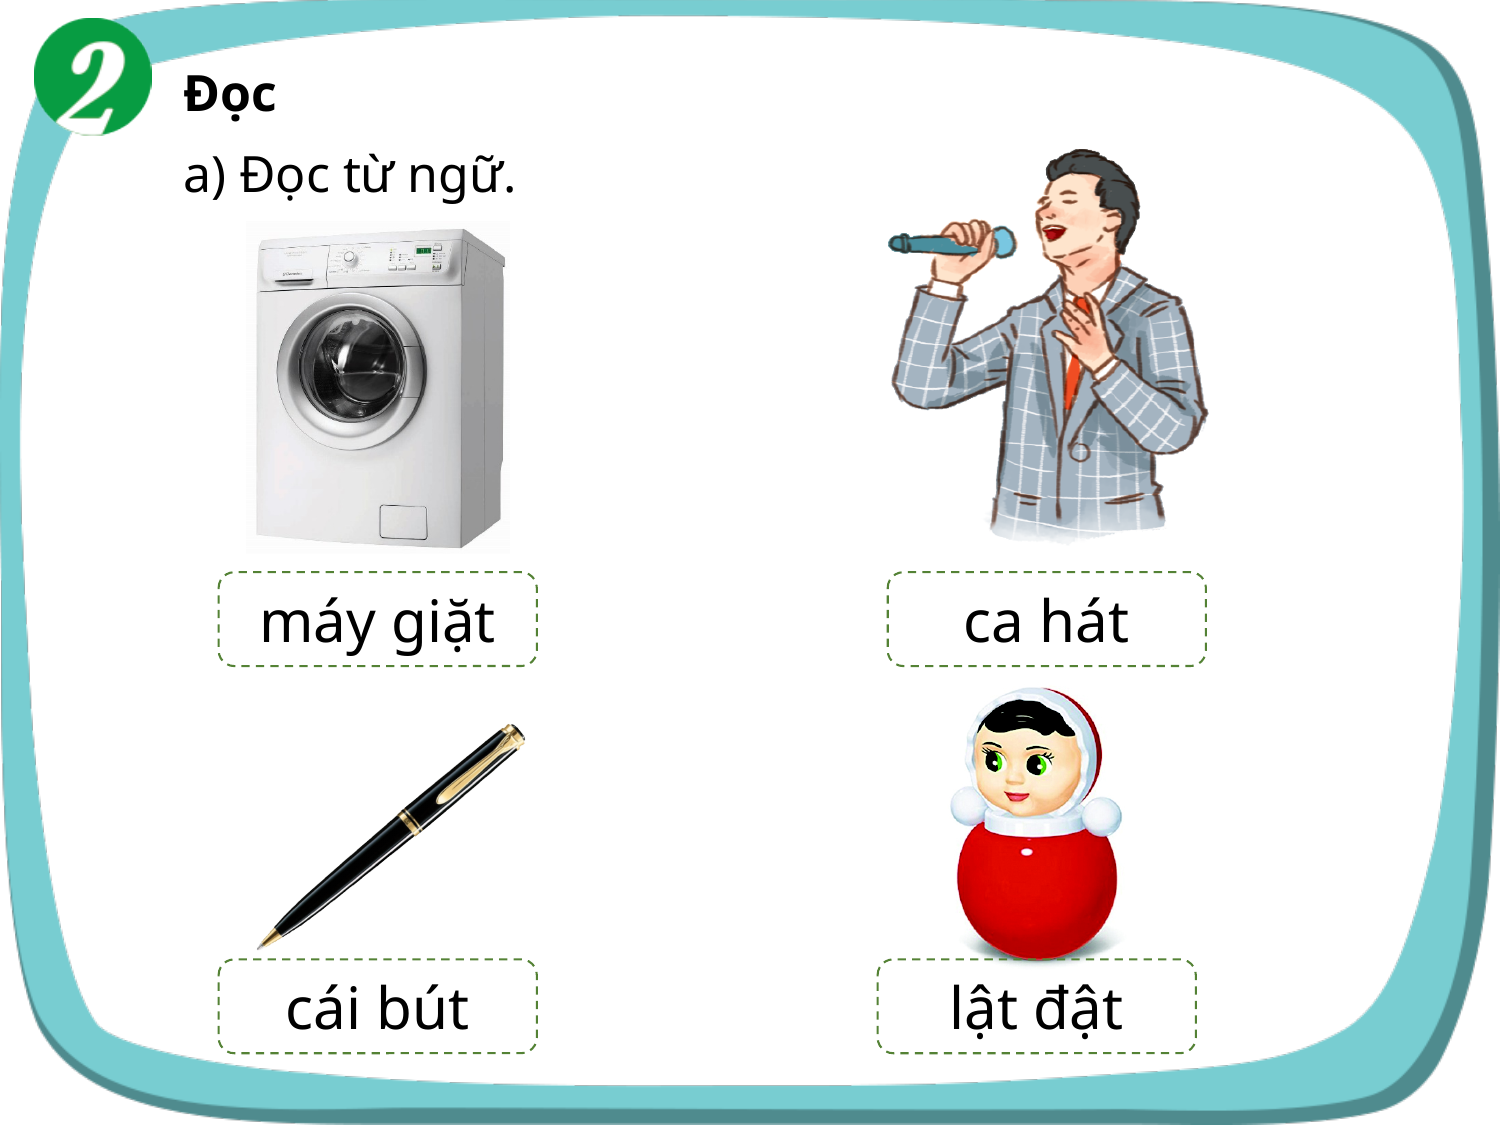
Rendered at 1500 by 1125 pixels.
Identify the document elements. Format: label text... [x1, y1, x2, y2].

text_box máy giặt [218, 572, 537, 667]
text_box a) Đọc từ ngữ. [168, 135, 919, 211]
text_box cái bút [218, 959, 537, 1054]
picture [0, 0, 1500, 1125]
text_box lật đật [877, 959, 1196, 1054]
text_box ca hát [887, 572, 1206, 667]
text_box Đọc [168, 54, 1173, 129]
